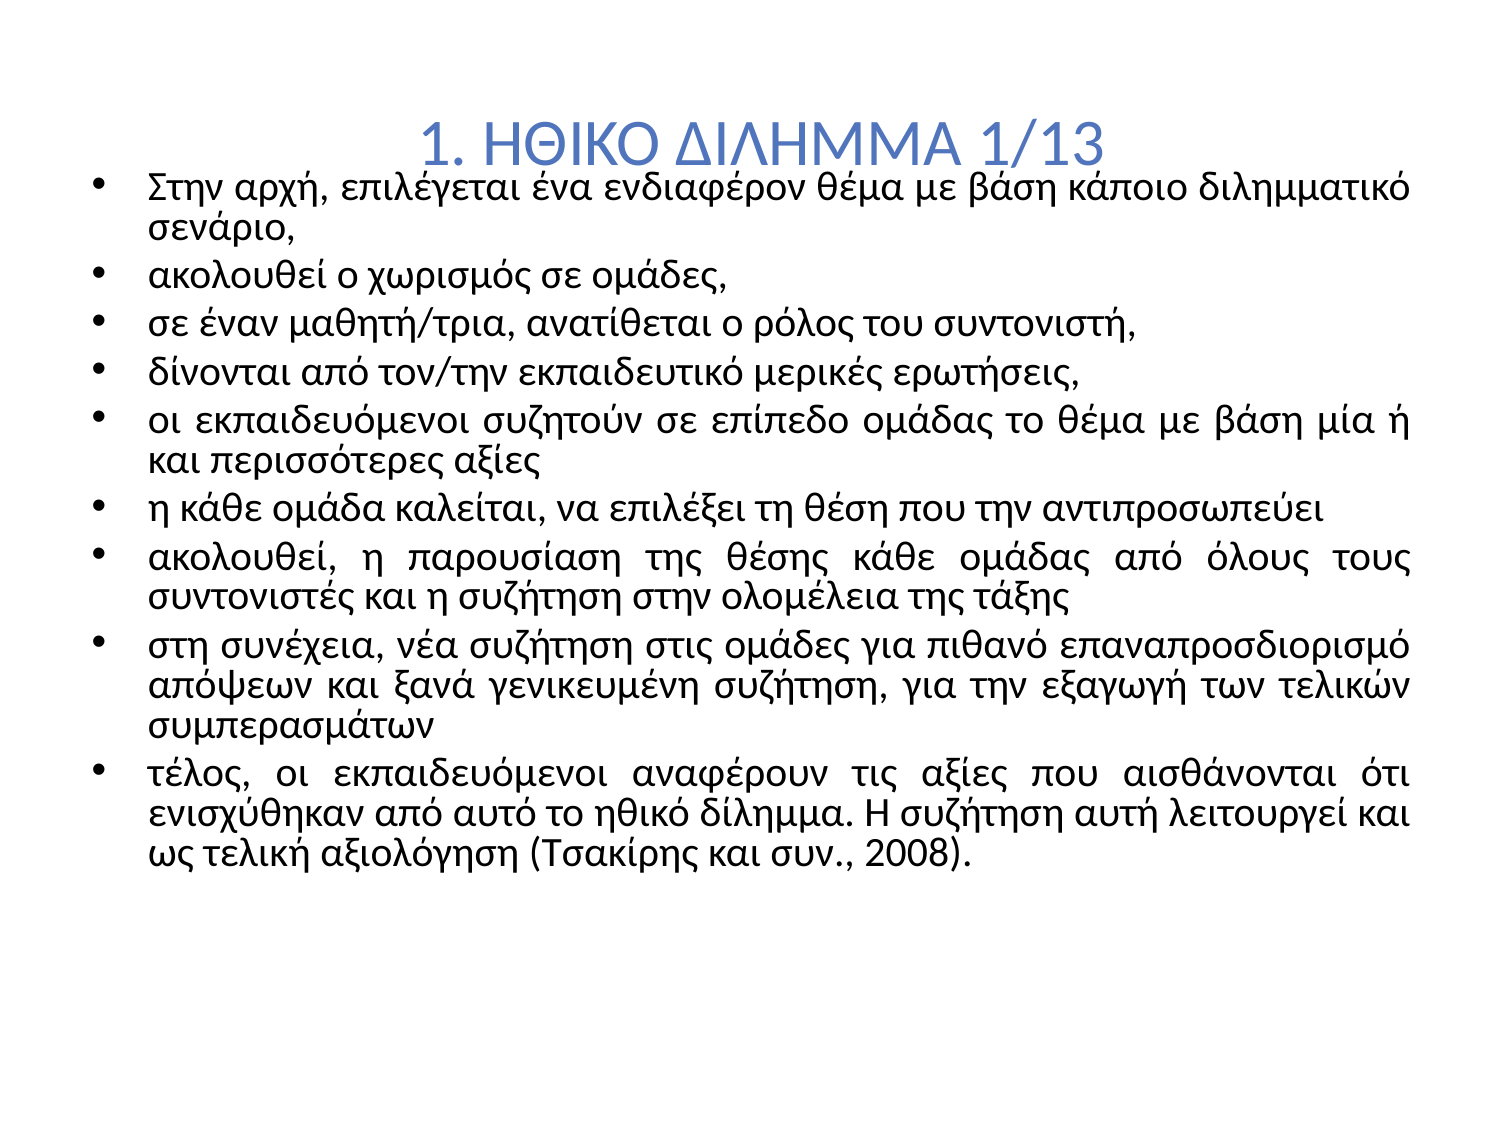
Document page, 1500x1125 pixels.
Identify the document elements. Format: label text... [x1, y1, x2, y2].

list Στην αρχή, επιλέγεται ένα ενδιαφέρον θέμα με βάση κάποιο διλημματικό σενάριο, ακολουθεί ο χωρισμός σε ομάδες, σε έναν μαθητή/τρια, ανατίθεται ο ρόλος του συντονιστή, δίνονται από τον/την εκπαιδευτικό μερικές ερωτήσεις, οι εκπαιδευόμενοι συζητούν σε επίπεδο ομάδας το θέμα με βάση μία ή και περισσότερες αξίες η κάθε ομάδα καλείται, να επιλέξει τη θέση που την αντιπροσωπεύει ακολουθεί, η παρουσίαση της θέσης κάθε ομάδας από όλους τους συντονιστές και η συζήτηση στην ολομέλεια της τάξης στη συνέχεια, νέα συζήτηση στις ομάδες για πιθανό επαναπροσδιορισμό απόψεων και ξανά γενικευμένη συζήτηση, για την εξαγωγή των τελικών συμπερασμάτων τέλος, οι εκπαιδευόμενοι αναφέρουν τις αξίες που αισθάνονται ότι ενισχύθηκαν από αυτό το ηθικό δίλημμα. Η συζήτηση αυτή λειτουργεί και ως τελική αξιολόγηση (Τσακίρης και συν., 2008). [76, 160, 1427, 1045]
title 1. ΗΘΙΚΟ ΔΙΛΗΜΜΑ 1/13 [75, 45, 1447, 233]
